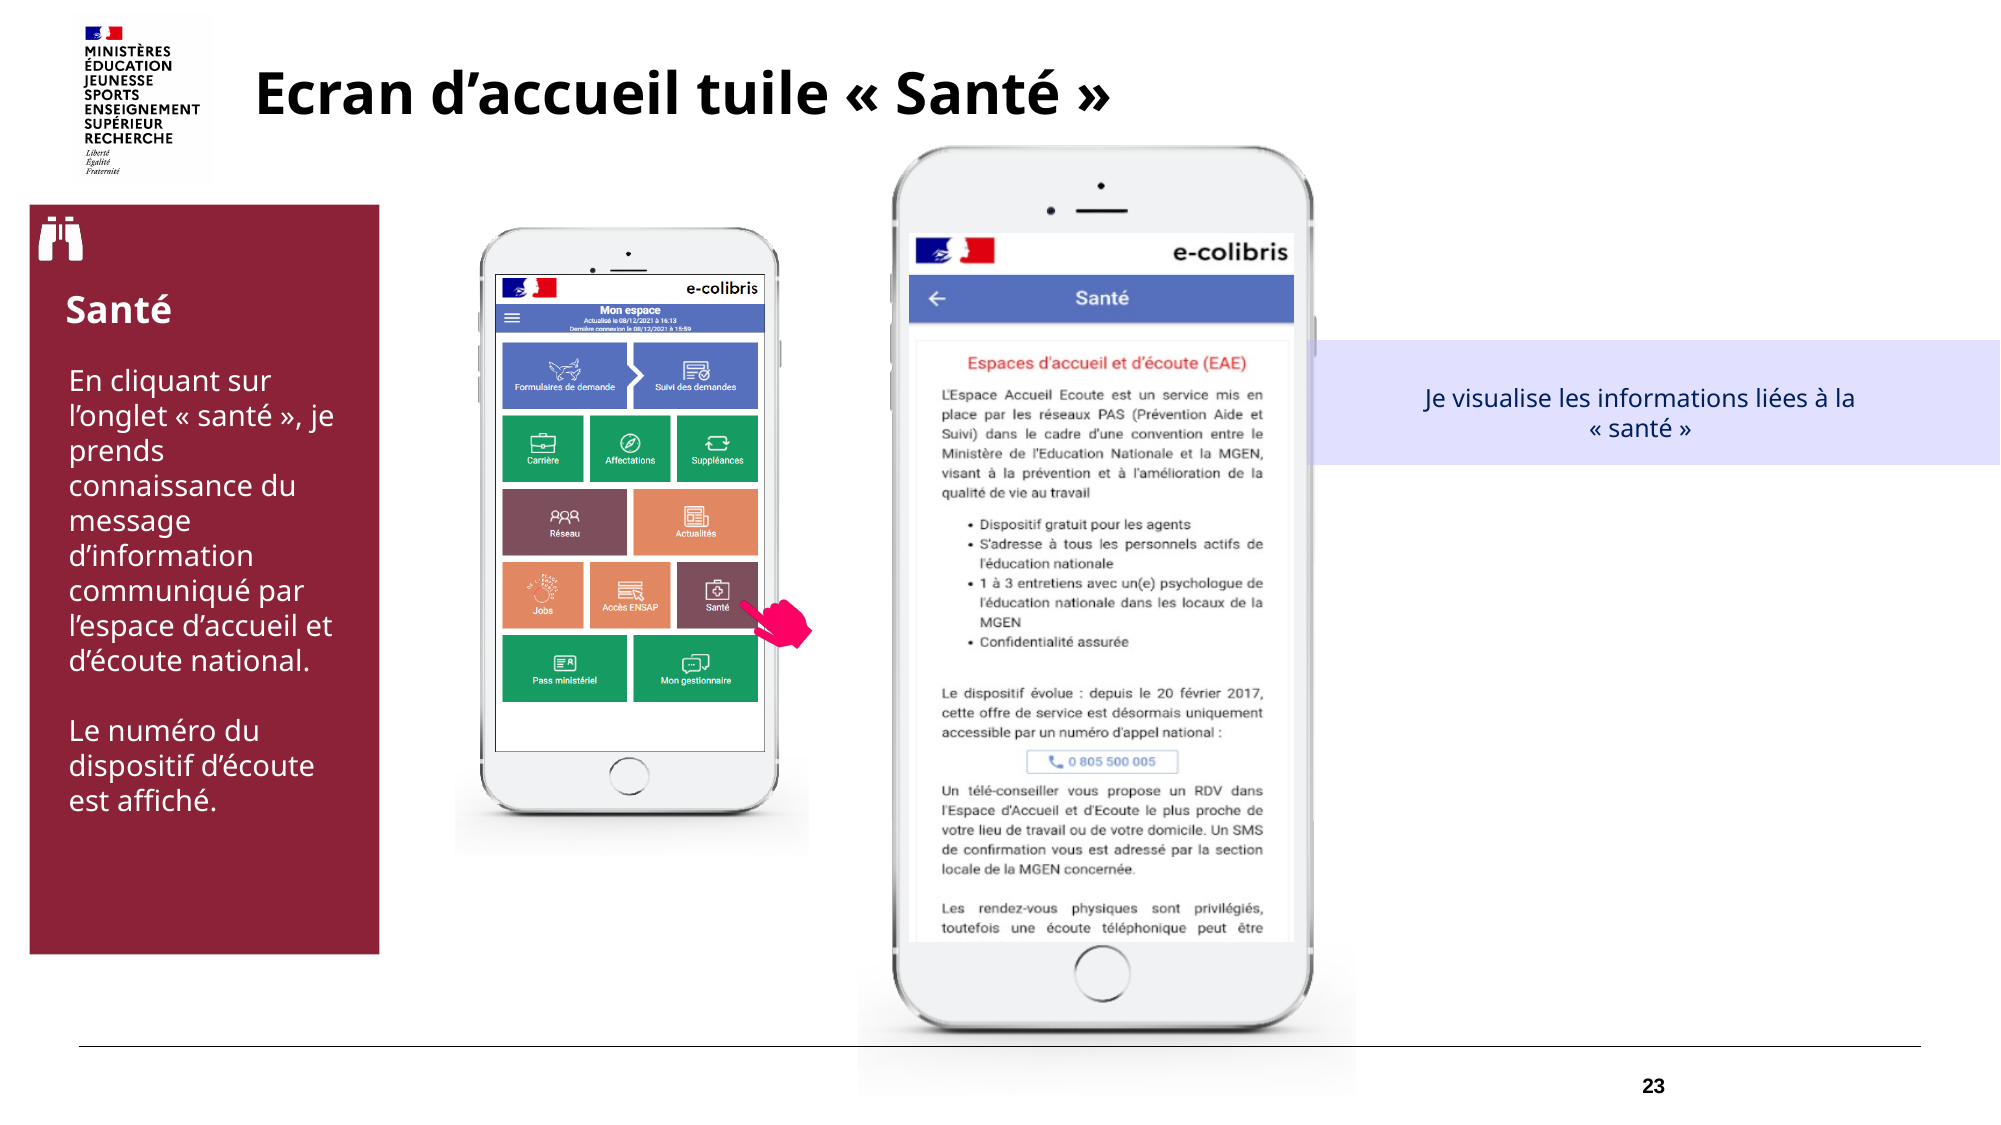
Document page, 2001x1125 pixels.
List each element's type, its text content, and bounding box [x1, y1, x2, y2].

text_box Santé [50, 278, 401, 366]
text_box Je visualise les informations liées à la « santé » [1372, 375, 1909, 480]
slide_number 23 [1370, 1046, 1666, 1125]
picture [29, 207, 92, 271]
text_box Ecran d’accueil tuile « Santé » [239, 49, 1627, 134]
text_box En cliquant sur l’onglet « santé », je prends connaissance du message d’information communiqué par l’espace d’accueil et d’écoute national. Le numéro du dispositif d’écoute est affiché. [53, 310, 355, 825]
picture [72, 13, 213, 187]
text_box [27, 203, 381, 278]
text_box [27, 277, 381, 957]
picture [858, 125, 1356, 1096]
picture [455, 213, 830, 857]
text_box [1361, 338, 2000, 467]
